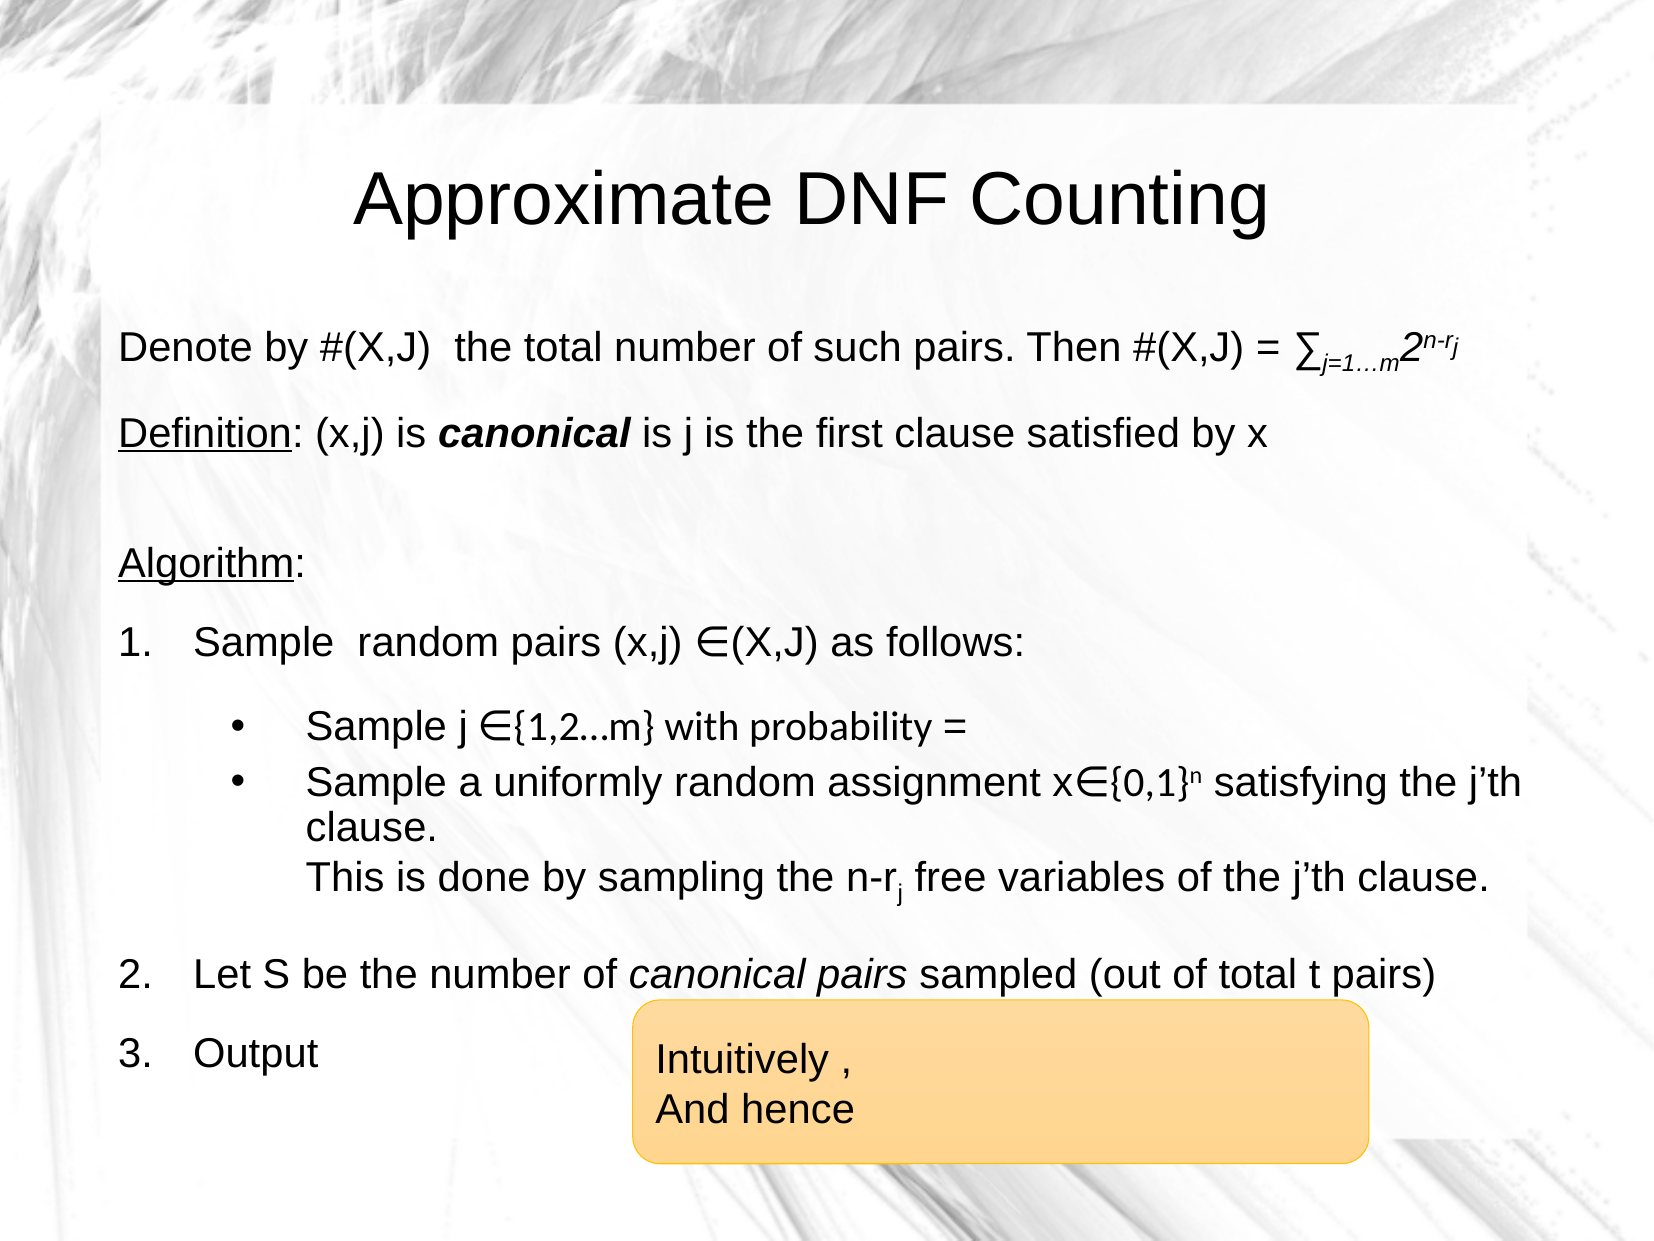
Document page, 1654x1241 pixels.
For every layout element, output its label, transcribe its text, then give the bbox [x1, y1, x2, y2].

title Approximate DNF Counting [118, 110, 1506, 279]
picture [0, 0, 1654, 1241]
